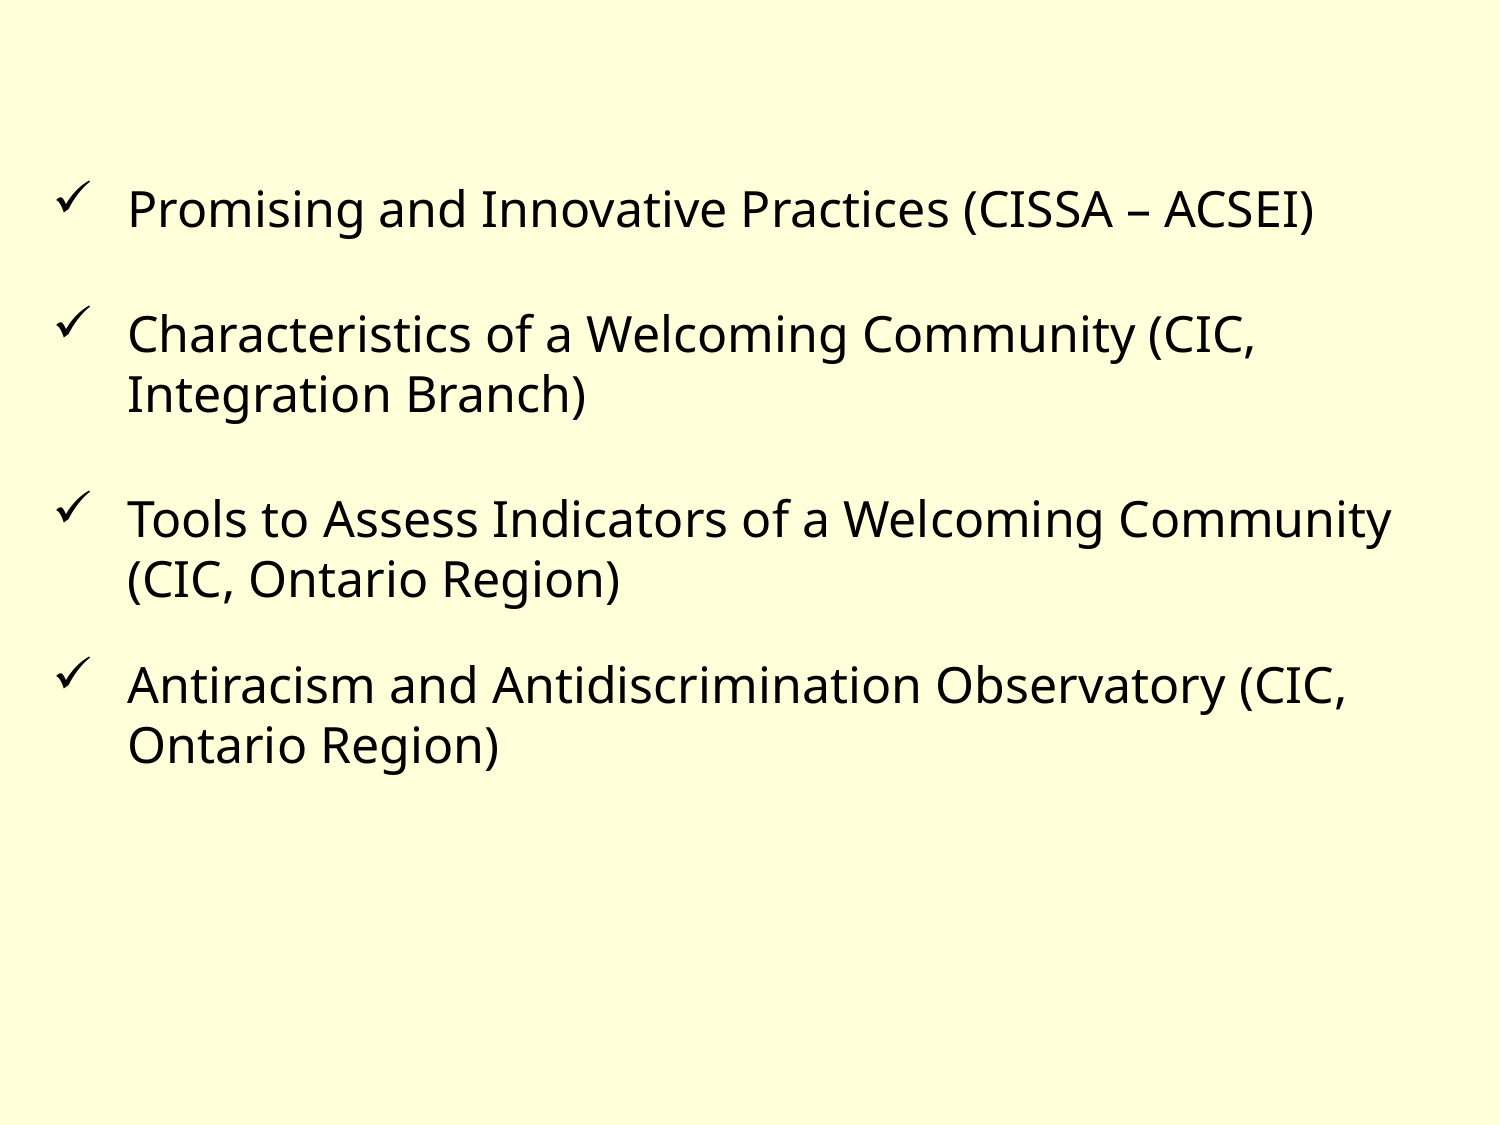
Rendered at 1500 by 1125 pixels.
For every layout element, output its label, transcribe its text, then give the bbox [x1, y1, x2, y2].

text_box Promising and Innovative Practices (CISSA – ACSEI) Characteristics of a Welcoming Community (CIC, Integration Branch) Tools to Assess Indicators of a Welcoming Community (CIC, Ontario Region) Antiracism and Antidiscrimination Observatory (CIC, Ontario Region) [37, 124, 1463, 931]
